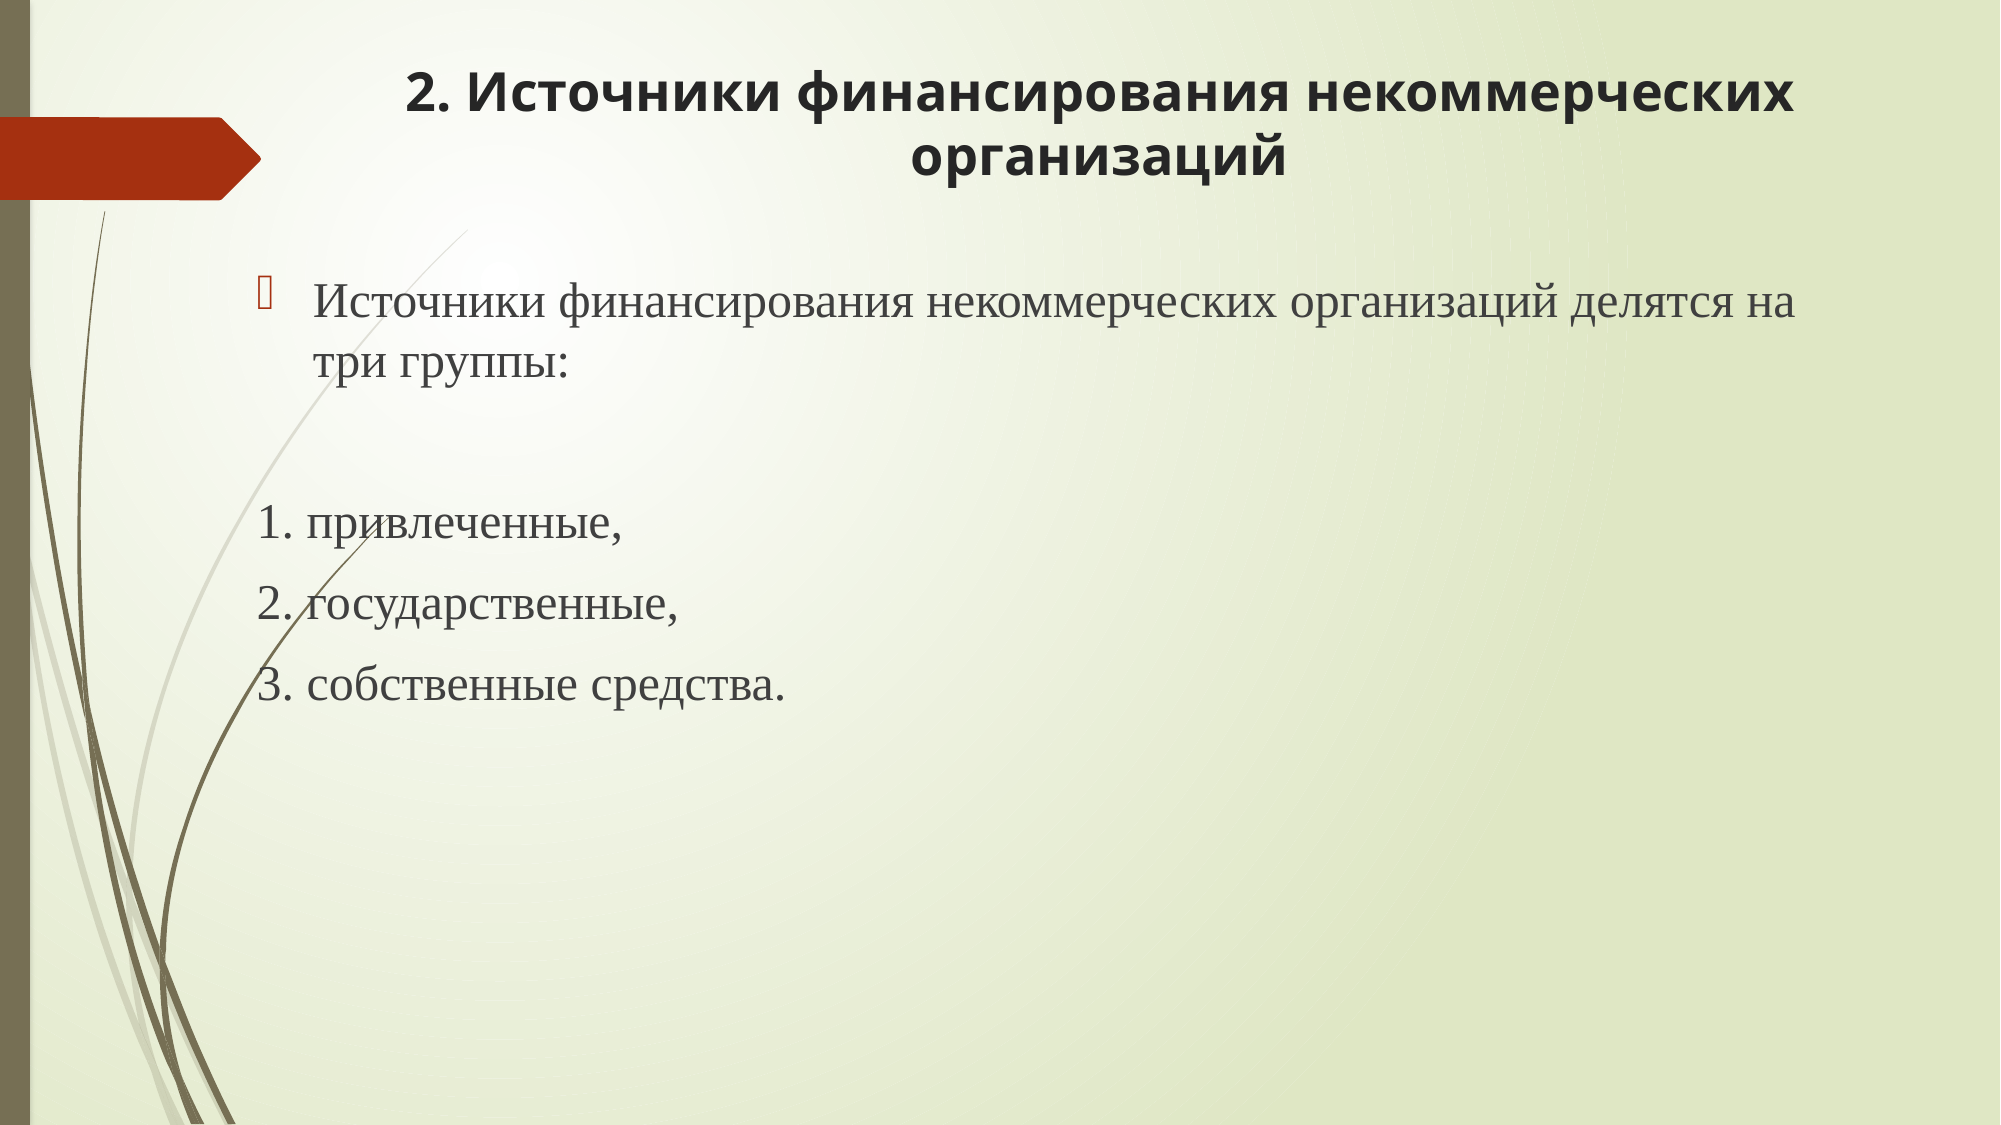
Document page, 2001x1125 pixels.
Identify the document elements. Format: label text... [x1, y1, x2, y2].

list Источники финансирования некоммерческих организаций делятся на три группы: 1. привлеченные, 2. государственные, 3. собственные средства. [241, 259, 1888, 970]
title 2. Источники финансирования некоммерческих организаций [200, 49, 2000, 260]
